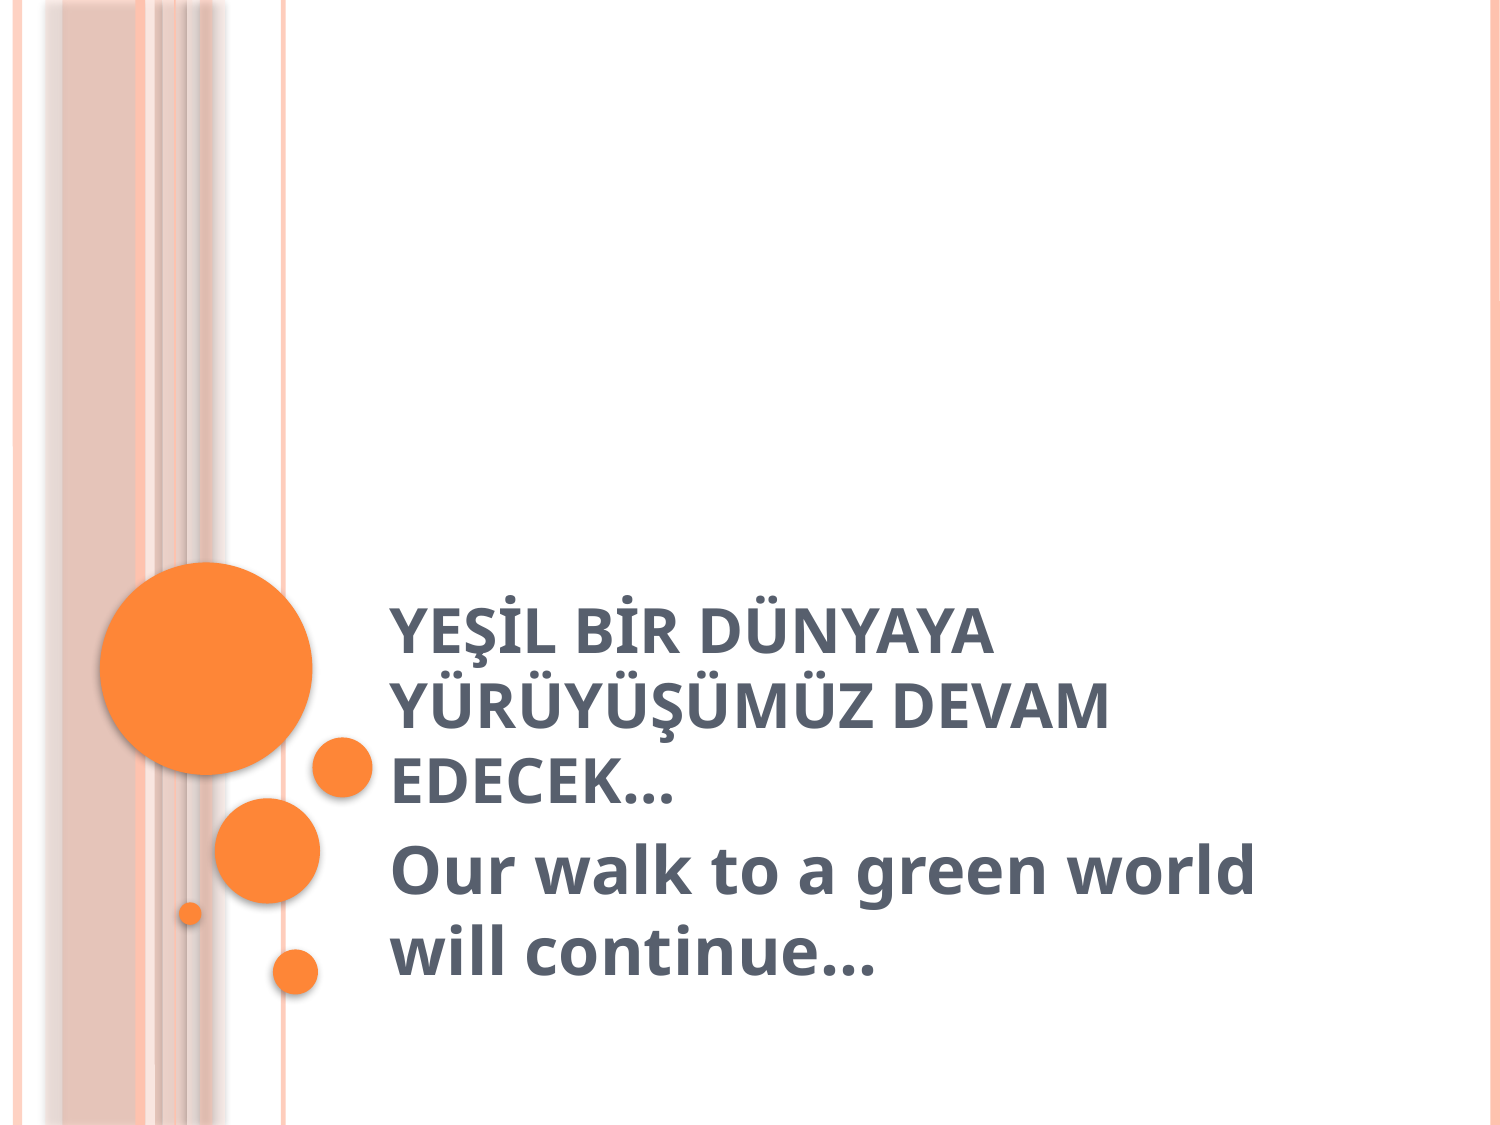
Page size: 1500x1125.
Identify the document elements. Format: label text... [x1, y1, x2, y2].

subtitle Our walk to a green world will continue… [375, 820, 1388, 1046]
title Yeşil bir dünyaya yürüyüşümüz devam edecek… [375, 512, 1388, 820]
